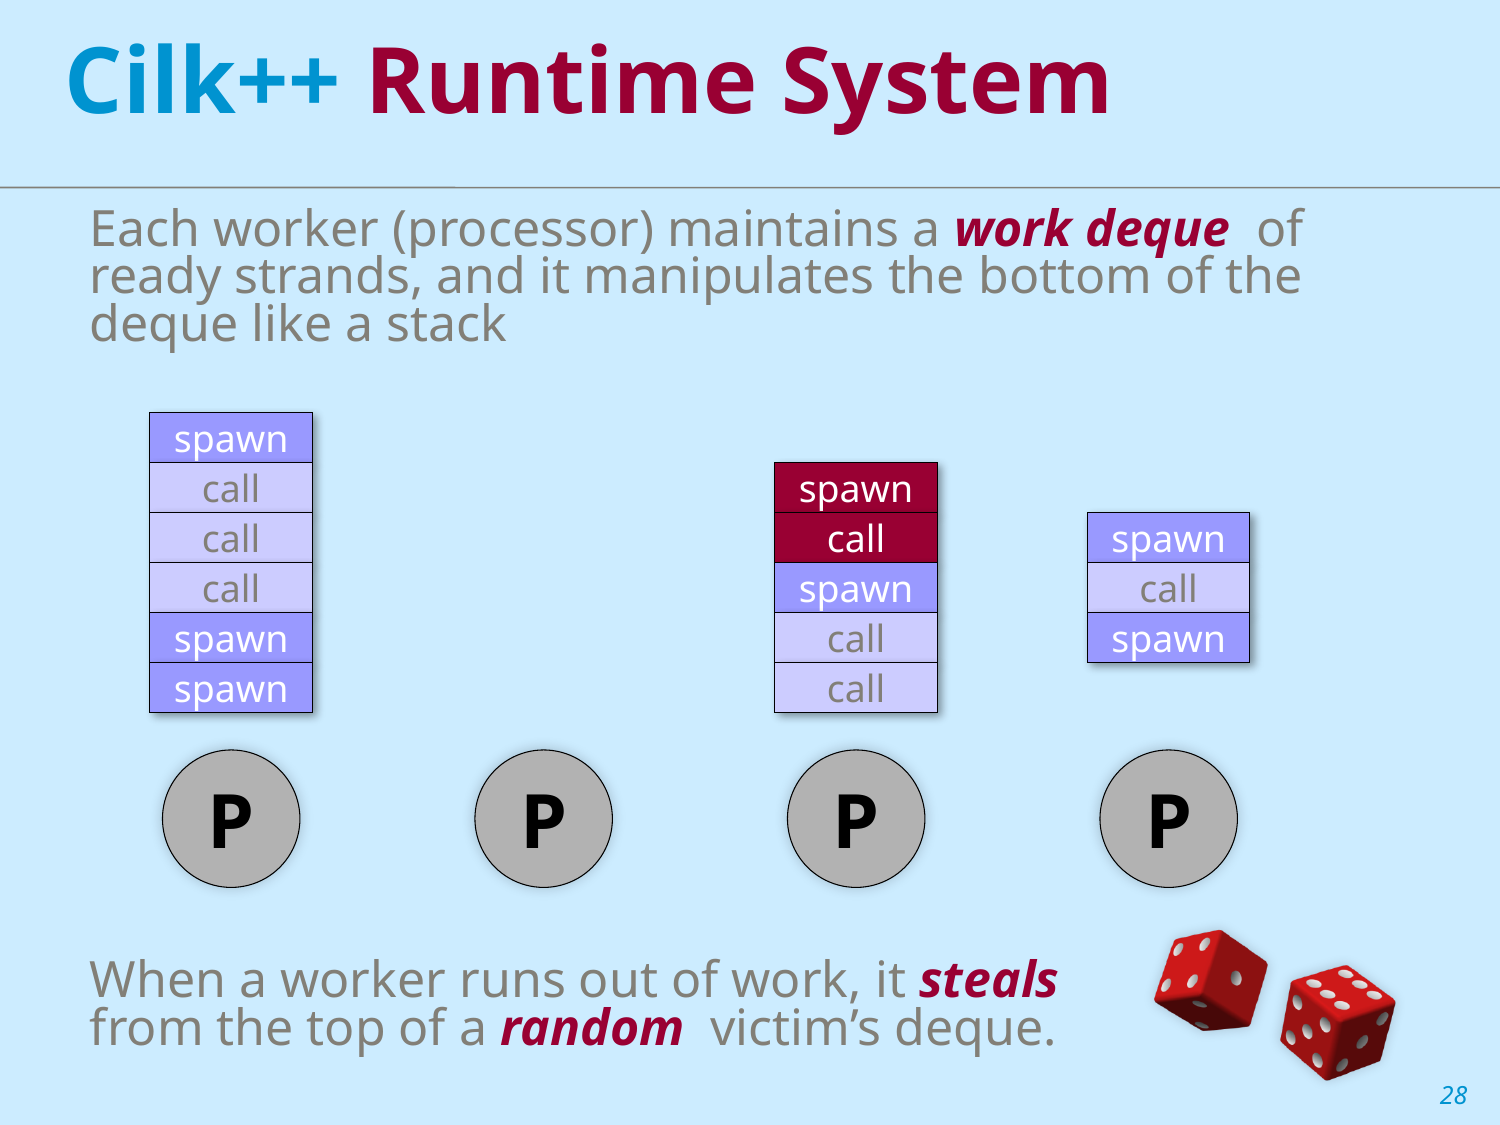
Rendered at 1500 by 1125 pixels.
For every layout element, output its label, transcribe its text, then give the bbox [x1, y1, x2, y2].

text_box call [774, 512, 938, 562]
text_box call [774, 662, 938, 713]
text_box Each worker (processor) maintains a work deque of ready strands, and it manipulates the bottom of the deque like a stack [74, 199, 1438, 360]
title Cilk++ Runtime System [49, 10, 1500, 161]
text_box call [149, 462, 313, 512]
picture [1149, 924, 1400, 1086]
text_box spawn [149, 612, 313, 662]
text_box call [149, 512, 313, 562]
text_box call [774, 612, 938, 662]
text_box spawn [1087, 512, 1250, 562]
text_box P [787, 749, 925, 888]
text_box When a worker runs out of work, it steals from the top of a random victim’s deque. [74, 951, 1142, 1063]
text_box call [149, 562, 313, 612]
text_box P [474, 749, 613, 888]
text_box P [162, 749, 300, 888]
text_box call [1087, 562, 1250, 612]
text_box spawn [149, 412, 313, 462]
text_box spawn [774, 462, 938, 512]
text_box spawn [149, 662, 313, 713]
text_box P [1099, 749, 1238, 888]
text_box spawn [1087, 612, 1250, 663]
text_box spawn [774, 562, 938, 612]
